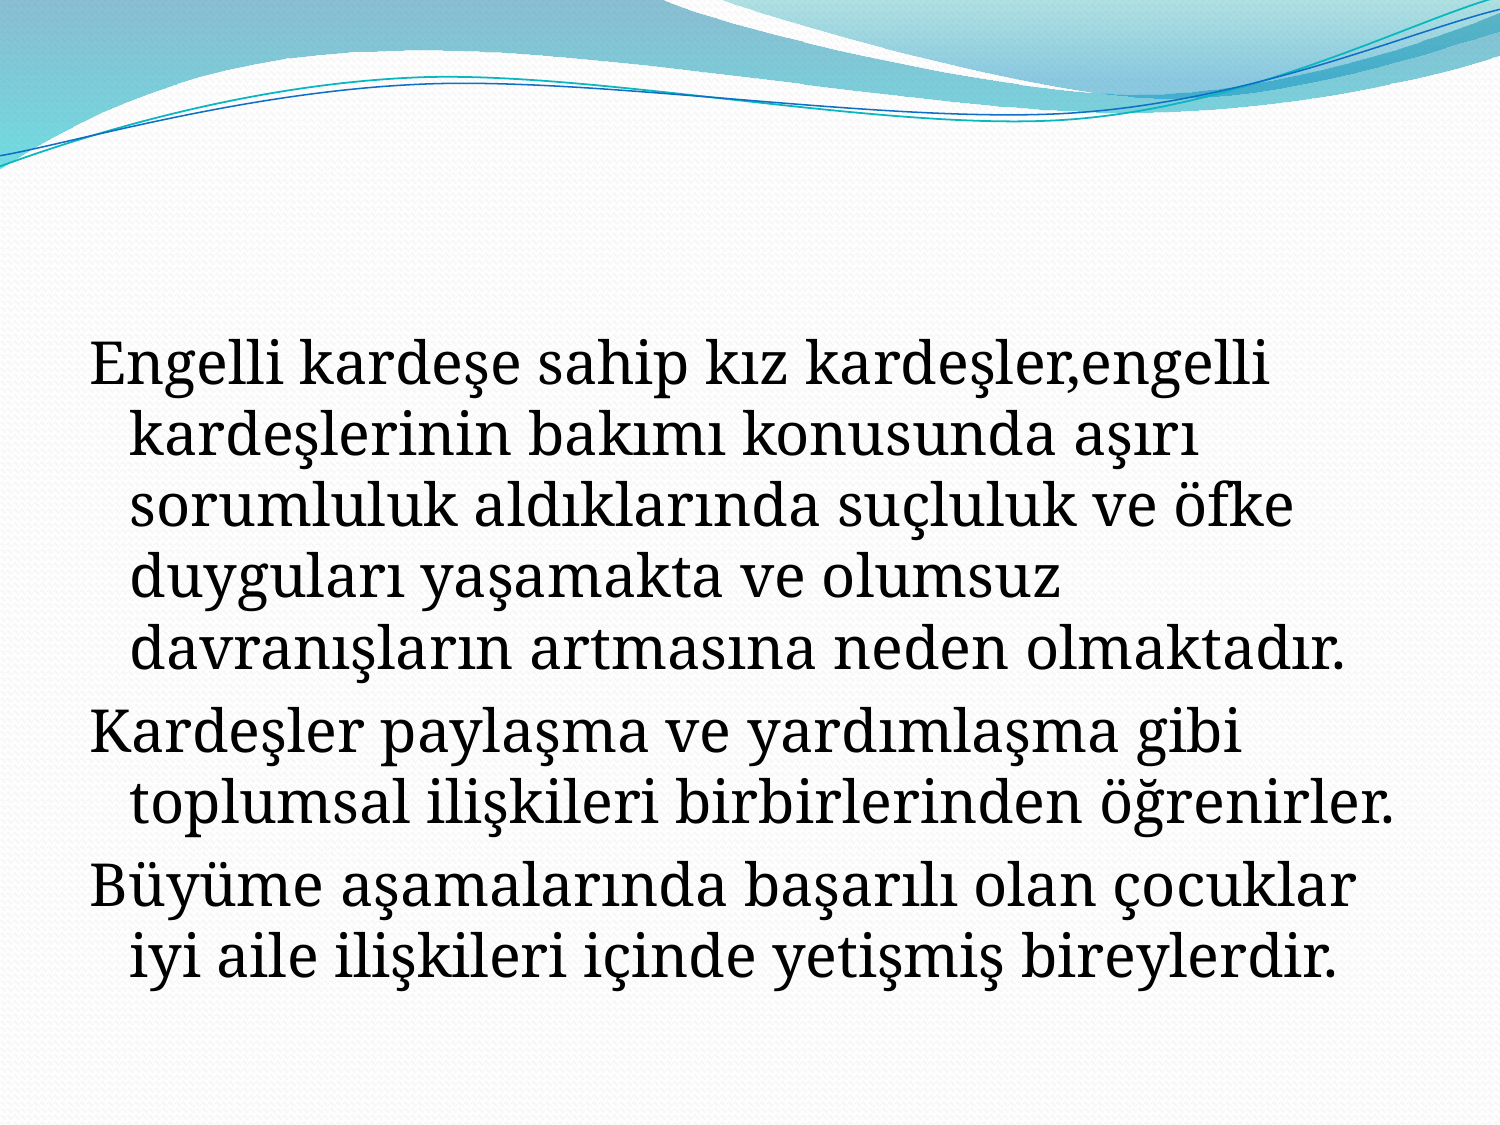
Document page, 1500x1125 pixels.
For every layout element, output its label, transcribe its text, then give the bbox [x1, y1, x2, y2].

list Engelli kardeşe sahip kız kardeşler,engelli kardeşlerinin bakımı konusunda aşırı sorumluluk aldıklarında suçluluk ve öfke duyguları yaşamakta ve olumsuz davranışların artmasına neden olmaktadır. Kardeşler paylaşma ve yardımlaşma gibi toplumsal ilişkileri birbirlerinden öğrenirler. Büyüme aşamalarında başarılı olan çocuklar iyi aile ilişkileri içinde yetişmiş bireylerdir. [75, 317, 1425, 1038]
